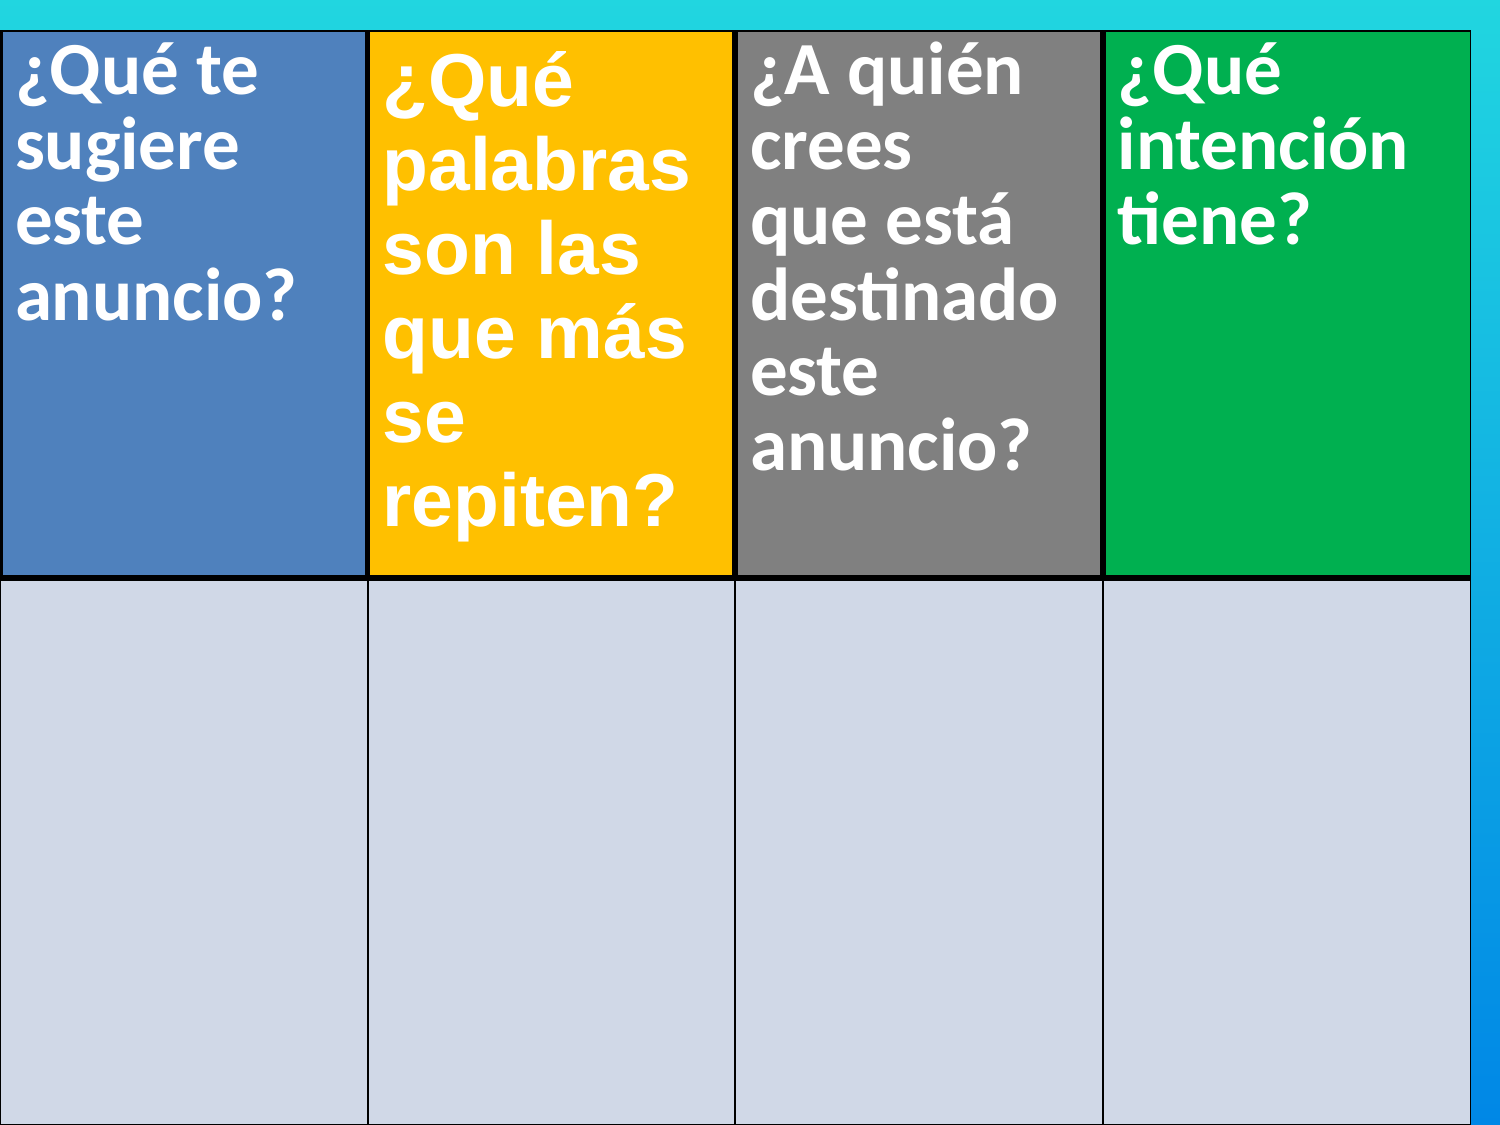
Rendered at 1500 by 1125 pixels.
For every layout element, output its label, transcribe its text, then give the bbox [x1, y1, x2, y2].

table_cell [369, 581, 734, 1124]
table_cell [1, 581, 367, 1124]
table_cell [736, 581, 1102, 1124]
table_header ¿Qué intención tiene? [1106, 32, 1470, 575]
table_cell [1104, 581, 1470, 1124]
table_header ¿A quién crees que está destinado este anuncio? [738, 32, 1100, 575]
table_header ¿Qué palabras son las que más se repiten? [370, 32, 732, 575]
table_header ¿Qué te sugiere este anuncio? [3, 32, 365, 575]
